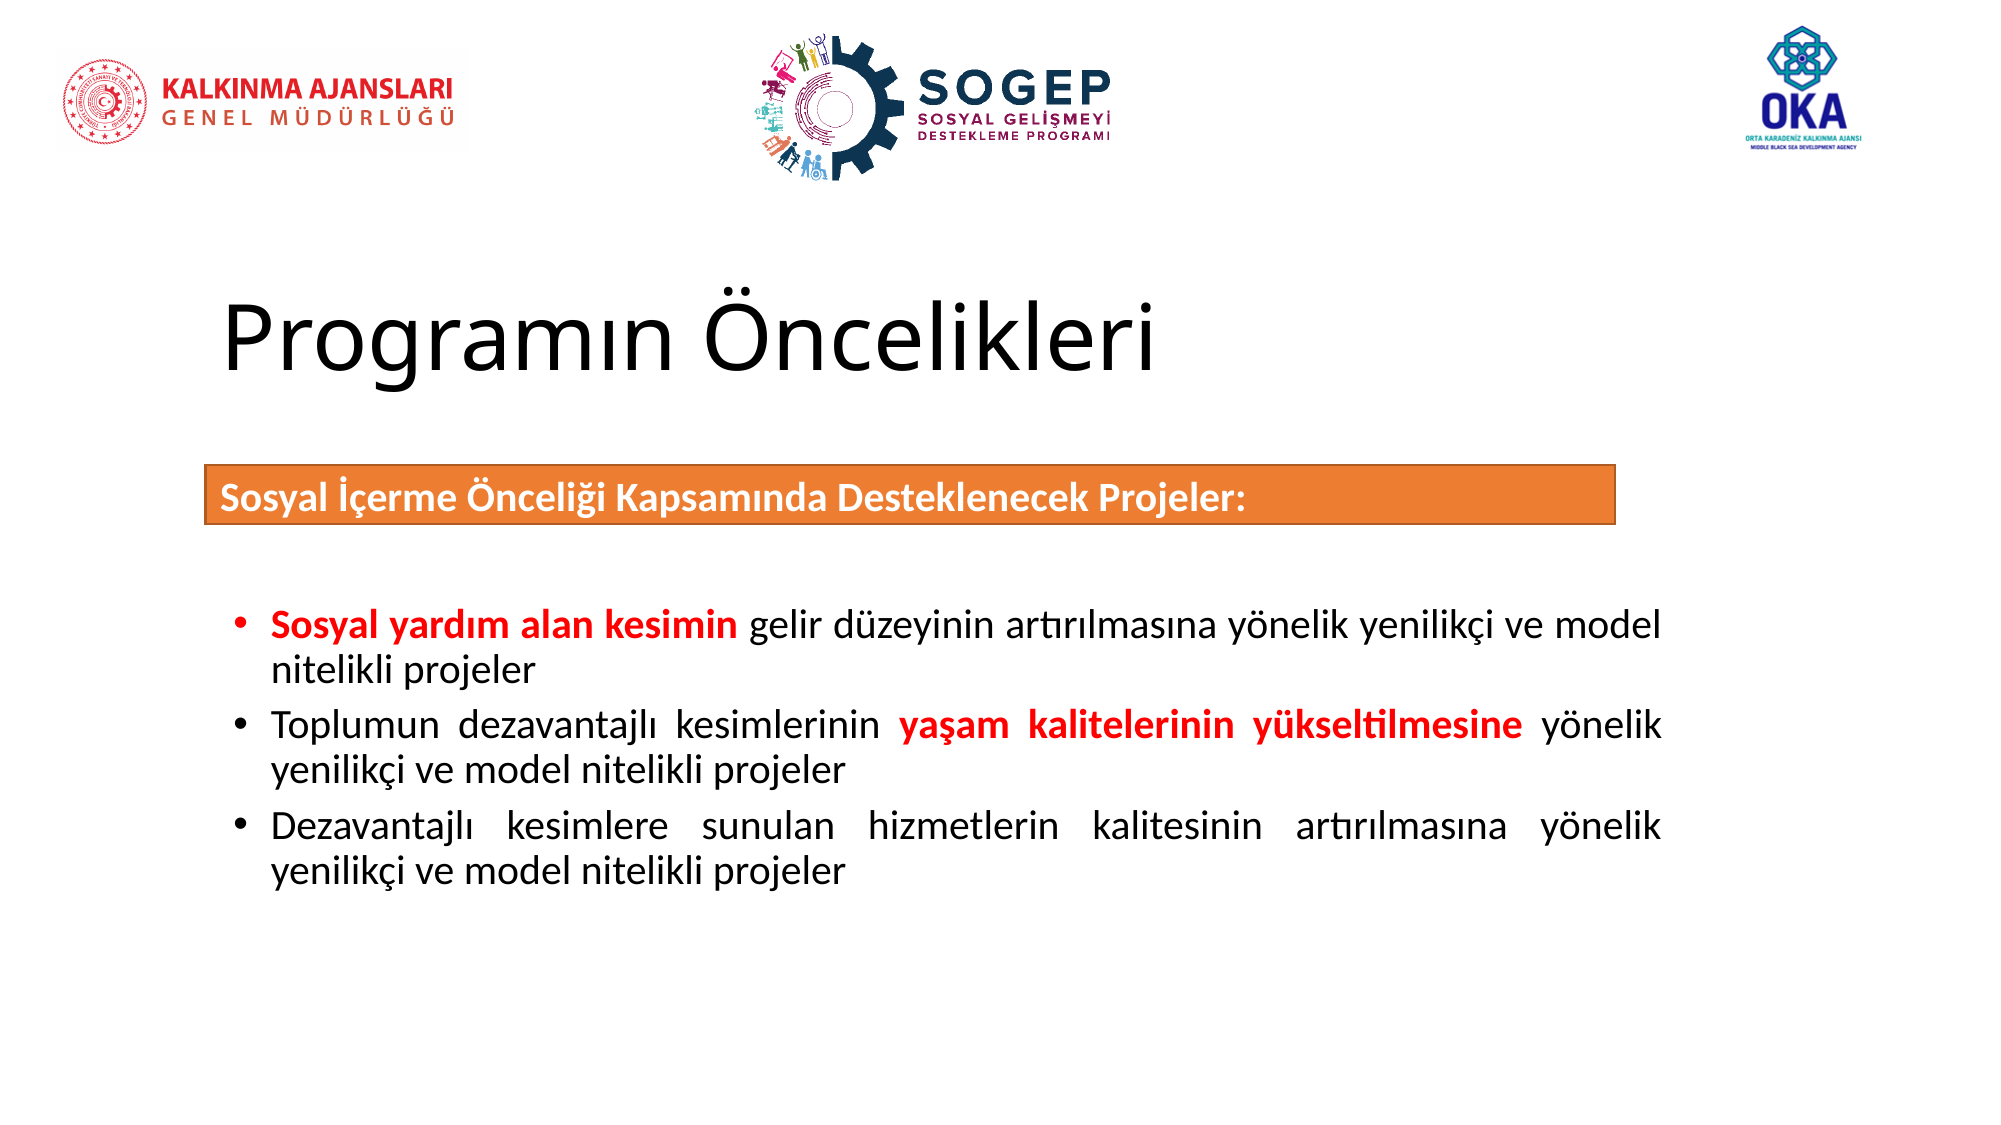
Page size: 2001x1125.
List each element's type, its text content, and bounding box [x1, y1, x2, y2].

title Programın Öncelikleri [205, 232, 1931, 450]
text_box Sosyal İçerme Önceliği Kapsamında Desteklenecek Projeler: [204, 464, 1616, 525]
picture [748, 29, 1137, 186]
picture [1732, 23, 1874, 153]
picture [55, 46, 469, 153]
list Sosyal yardım alan kesimin gelir düzeyinin artırılmasına yönelik yenilikçi ve model nitelikli projeler Toplumun dezavantajlı kesimlerinin yaşam kalitelerinin yükseltilmesine yönelik yenilikçi ve model nitelikli projeler Dezavantajlı kesimlere sunulan hizmetlerin kalitesinin artırılmasına yönelik yenilikçi ve model nitelikli projeler [143, 539, 1678, 1125]
